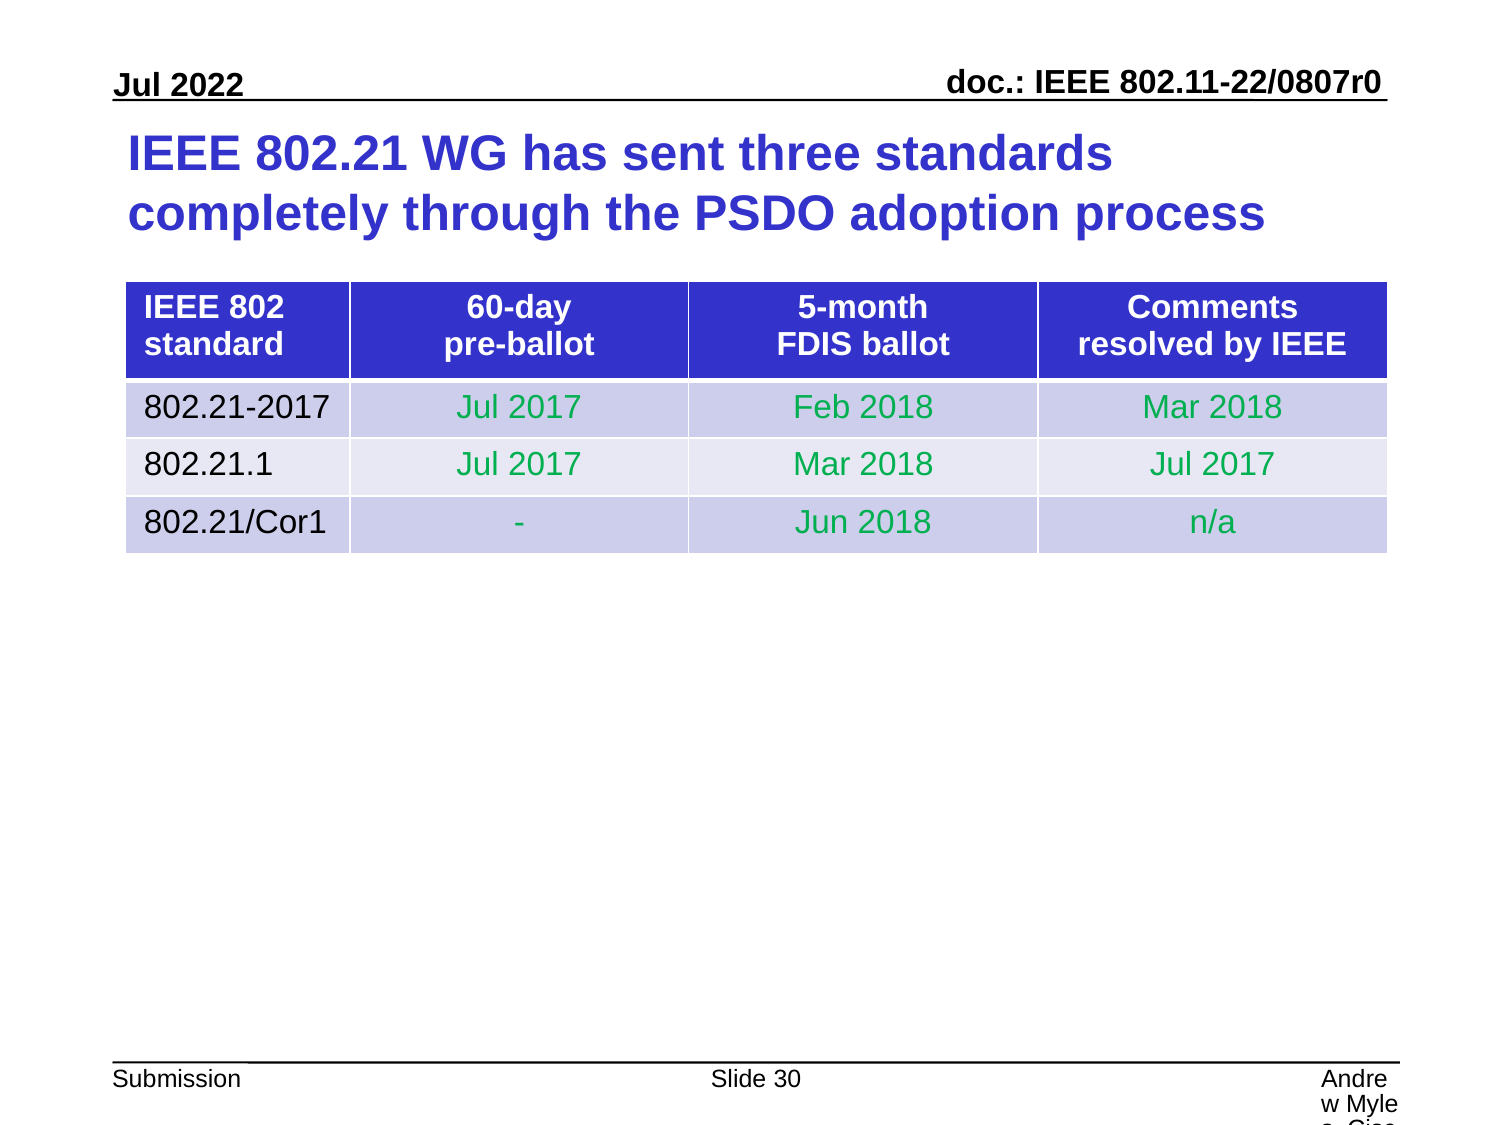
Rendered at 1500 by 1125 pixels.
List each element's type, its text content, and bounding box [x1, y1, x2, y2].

table_cell Jul 2017 [351, 439, 688, 495]
table_header 5-month FDIS ballot [689, 282, 1037, 378]
table_cell Feb 2018 [689, 383, 1037, 437]
table_header IEEE 802 standard [126, 282, 349, 378]
table_cell n/a [1039, 497, 1387, 553]
table_header Comments resolved by IEEE [1039, 282, 1387, 378]
table_cell Mar 2018 [1039, 383, 1387, 437]
table_cell 802.21-2017 [126, 383, 349, 437]
table_cell 802.21/Cor1 [126, 497, 349, 553]
table_header 60-day pre-ballot [351, 282, 688, 378]
table_cell Mar 2018 [689, 439, 1037, 495]
table_cell Jul 2017 [351, 383, 688, 437]
table_cell Jul 2017 [1039, 439, 1387, 495]
table_cell 802.21.1 [126, 439, 349, 495]
footer Andrew Myles, Cisco [1320, 1061, 1402, 1093]
title IEEE 802.21 WG has sent three standards completely through the PSDO adoption process [112, 112, 1388, 288]
table_cell Jun 2018 [689, 497, 1037, 553]
slide_number Slide 30 [709, 1061, 803, 1093]
table_cell - [351, 497, 688, 553]
